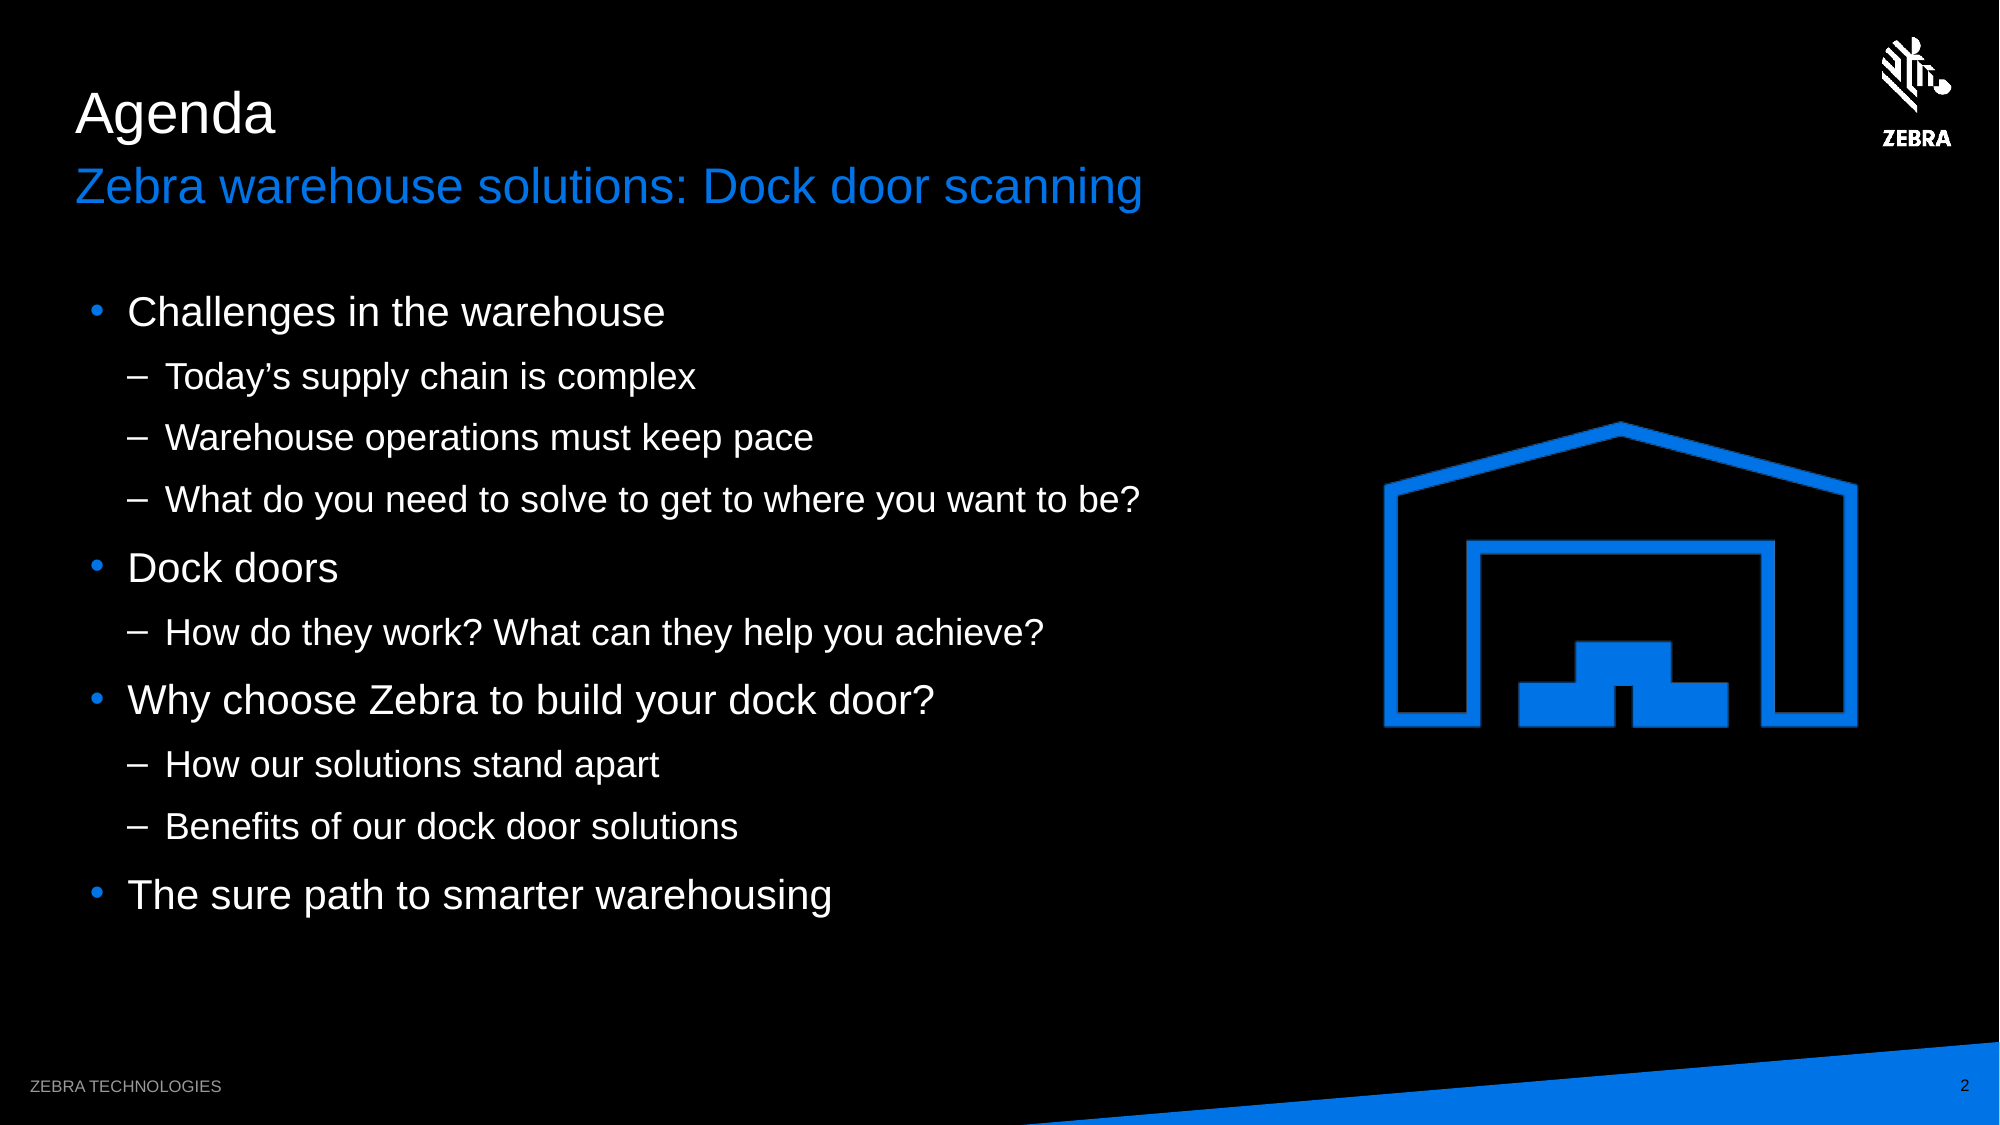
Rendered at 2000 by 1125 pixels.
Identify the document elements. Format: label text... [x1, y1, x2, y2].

text_box Challenges in the warehouse Today’s supply chain is complex Warehouse operations must keep pace What do you need to solve to get to where you want to be? Dock doors How do they work? What can they help you achieve? Why choose Zebra to build your dock door? How our solutions stand apart Benefits of our dock door solutions The sure path to smarter warehousing [75, 277, 1284, 985]
picture [1879, 34, 1954, 149]
title Agenda [75, 75, 1917, 135]
picture [1317, 277, 1925, 886]
list Zebra warehouse solutions: Dock door scanning [75, 153, 1917, 213]
